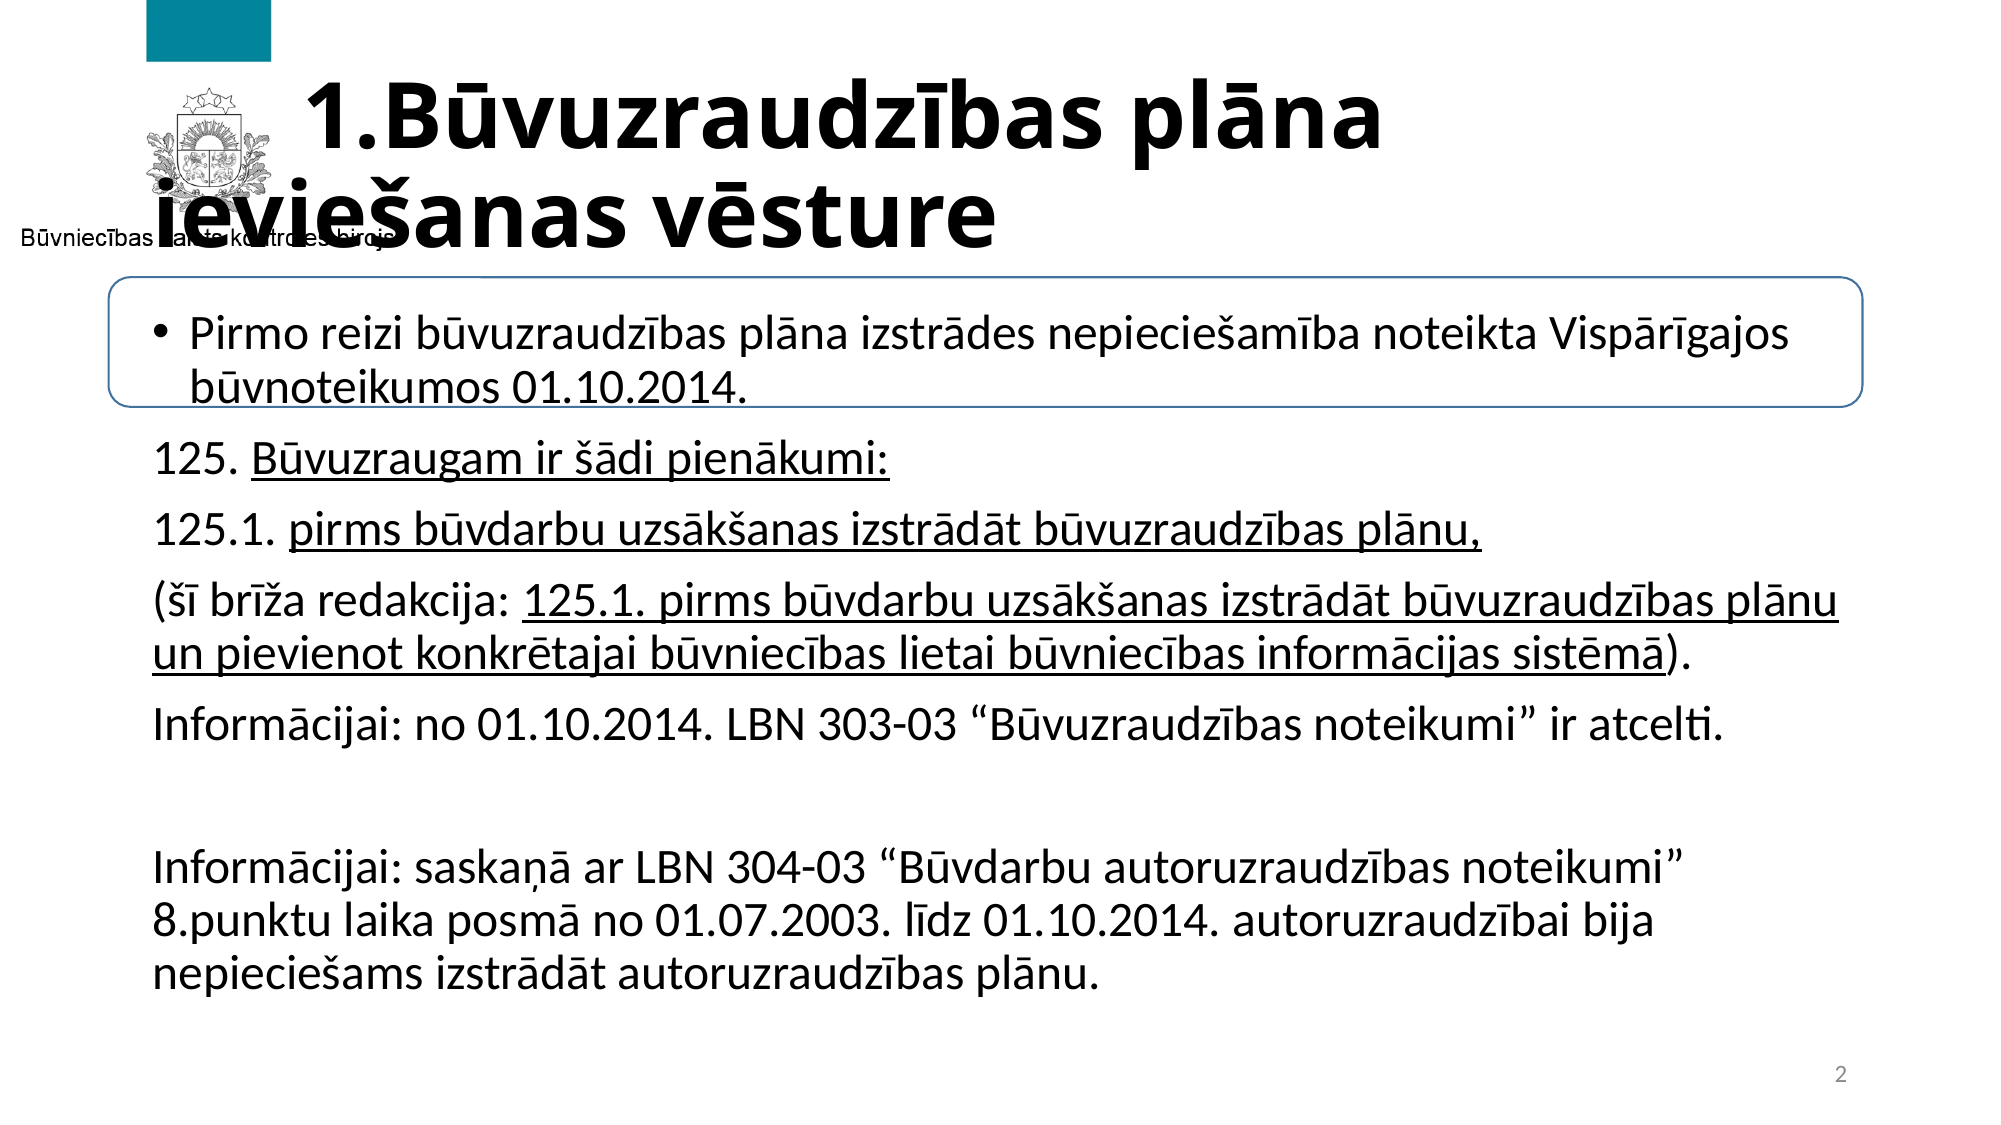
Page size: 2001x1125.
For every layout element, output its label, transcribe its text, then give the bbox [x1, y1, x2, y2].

title 1.Būvuzraudzības plāna ieviešanas vēsture [137, 59, 1863, 278]
text_box [107, 276, 1864, 408]
list Pirmo reizi būvuzraudzības plāna izstrādes nepieciešamība noteikta Vispārīgajos būvnoteikumos 01.10.2014. 125. Būvuzraugam ir šādi pienākumi: 125.1. pirms būvdarbu uzsākšanas izstrādāt būvuzraudzības plānu, (šī brīža redakcija: 125.1. pirms būvdarbu uzsākšanas izstrādāt būvuzraudzības plānu un pievienot konkrētajai būvniecības lietai būvniecības informācijas sistēmā). Informācijai: no 01.10.2014. LBN 303-03 “Būvuzraudzības noteikumi” ir atcelti. Informācijai: saskaņā ar LBN 304-03 “Būvdarbu autoruzraudzības noteikumi” 8.punktu laika posmā no 01.07.2003. līdz 01.10.2014. autoruzraudzībai bija nepieciešams izstrādāt autoruzraudzības plānu. [137, 393, 1863, 1014]
picture [0, 0, 404, 269]
